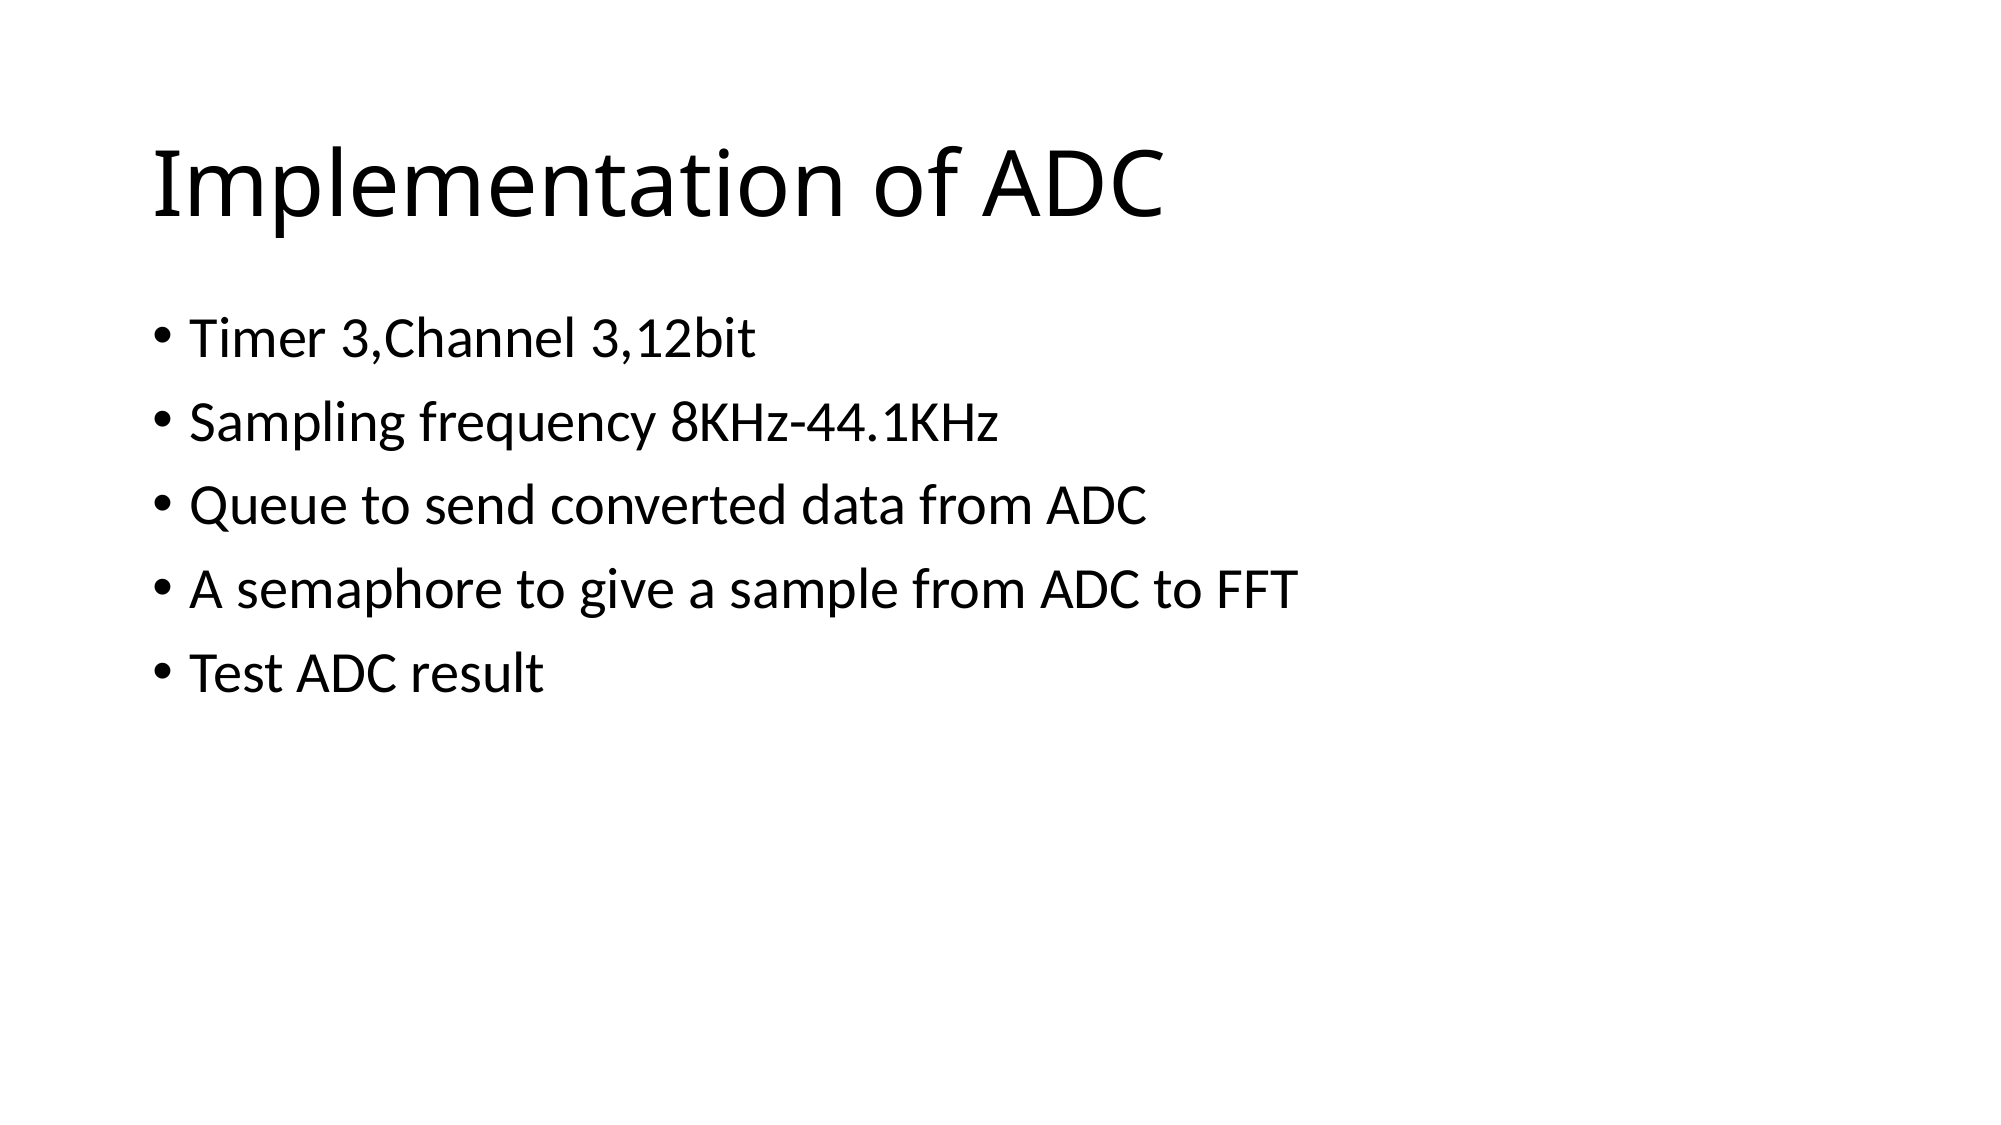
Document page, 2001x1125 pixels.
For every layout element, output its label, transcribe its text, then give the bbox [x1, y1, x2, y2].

list Timer 3,Channel 3,12bit Sampling frequency 8KHz-44.1KHz Queue to send converted data from ADC A semaphore to give a sample from ADC to FFT Test ADC result [137, 299, 1863, 1014]
title Implementation of ADC [137, 78, 1863, 296]
